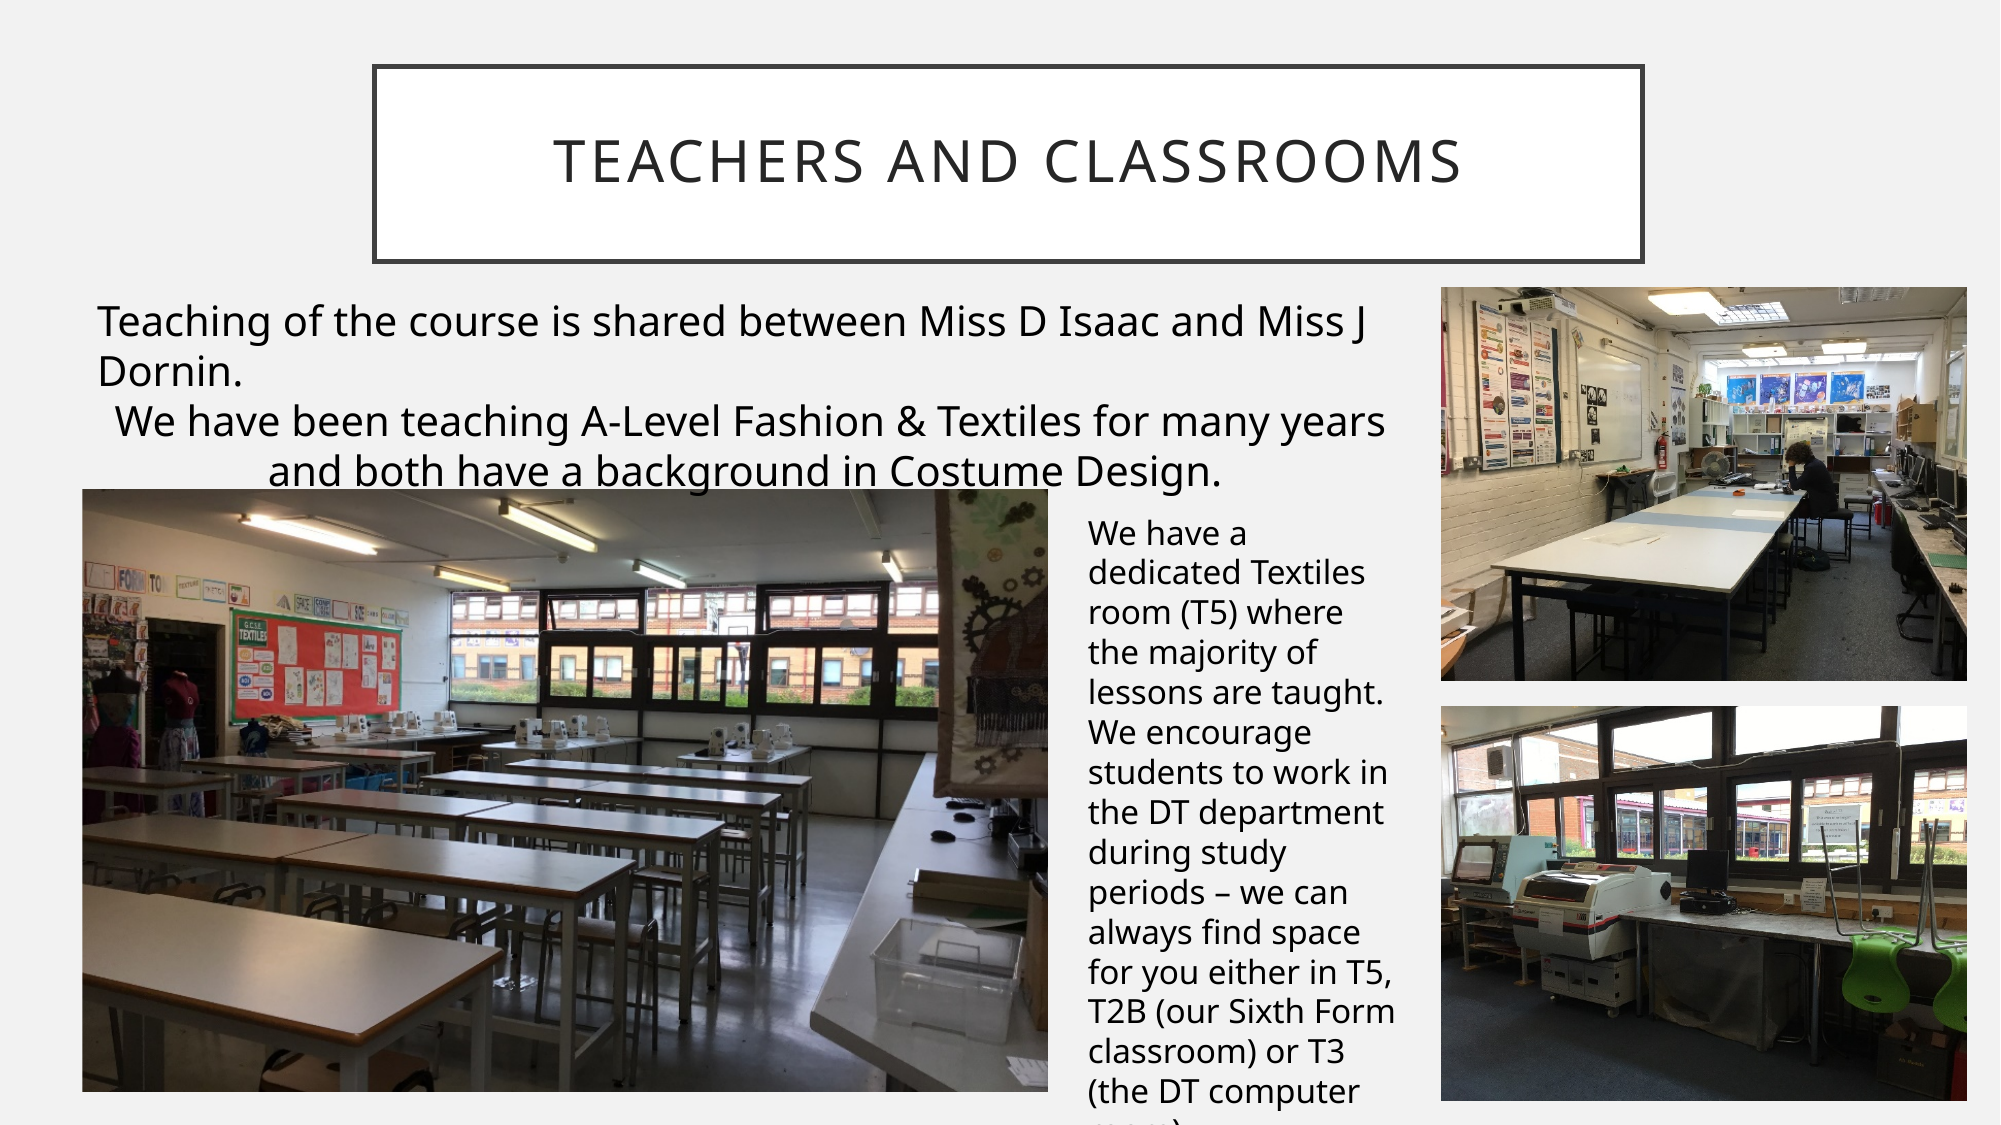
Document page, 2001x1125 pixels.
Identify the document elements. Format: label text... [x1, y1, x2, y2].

text_box Teaching of the course is shared between Miss D Isaac and Miss J Dornin. We have been teaching A-Level Fashion & Textiles for many years and both have a background in Costume Design. [82, 287, 1419, 502]
text_box We have a dedicated Textiles room (T5) where the majority of lessons are taught. We encourage students to work in the DT department during study periods – we can always find space for you either in T5, T2B (our Sixth Form classroom) or T3 (the DT computer room). [1073, 504, 1419, 1125]
picture [82, 489, 1048, 1092]
title Teachers and Classrooms [372, 64, 1645, 264]
picture [1441, 287, 1967, 681]
picture [1441, 706, 1967, 1101]
